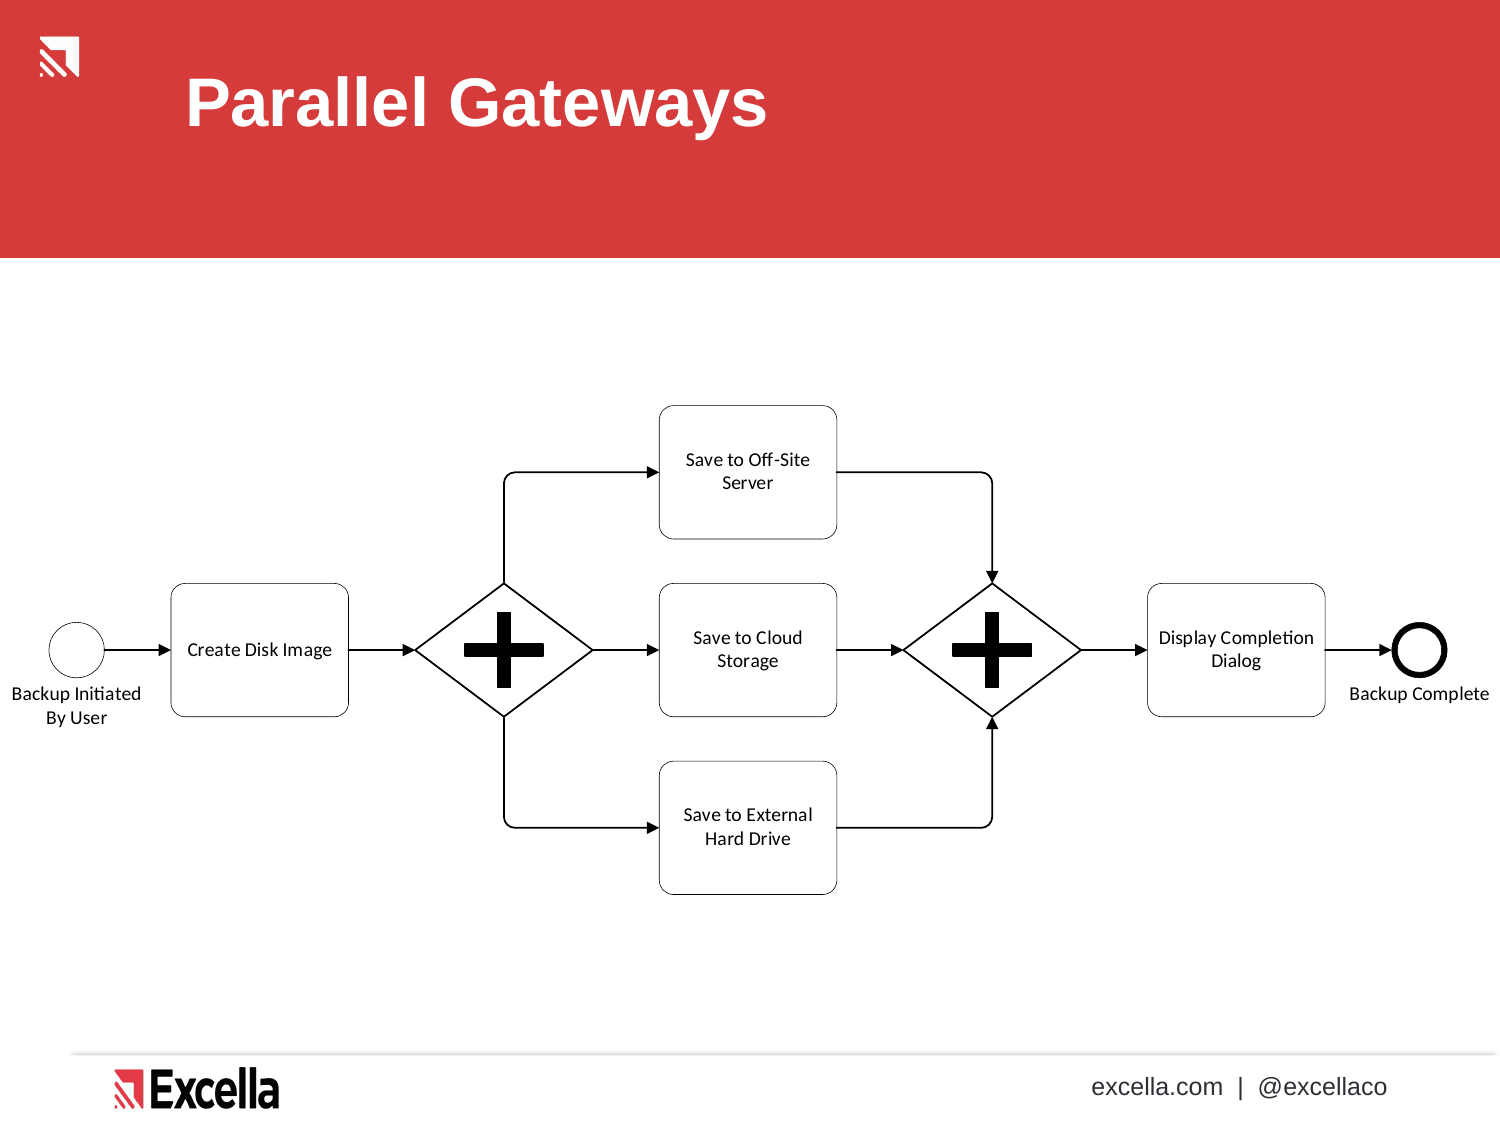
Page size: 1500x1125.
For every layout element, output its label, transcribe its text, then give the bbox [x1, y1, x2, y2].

picture [0, 402, 1500, 897]
text_box [74, 190, 1425, 315]
title Parallel Gateways [170, 59, 1465, 181]
picture [39, 34, 85, 77]
